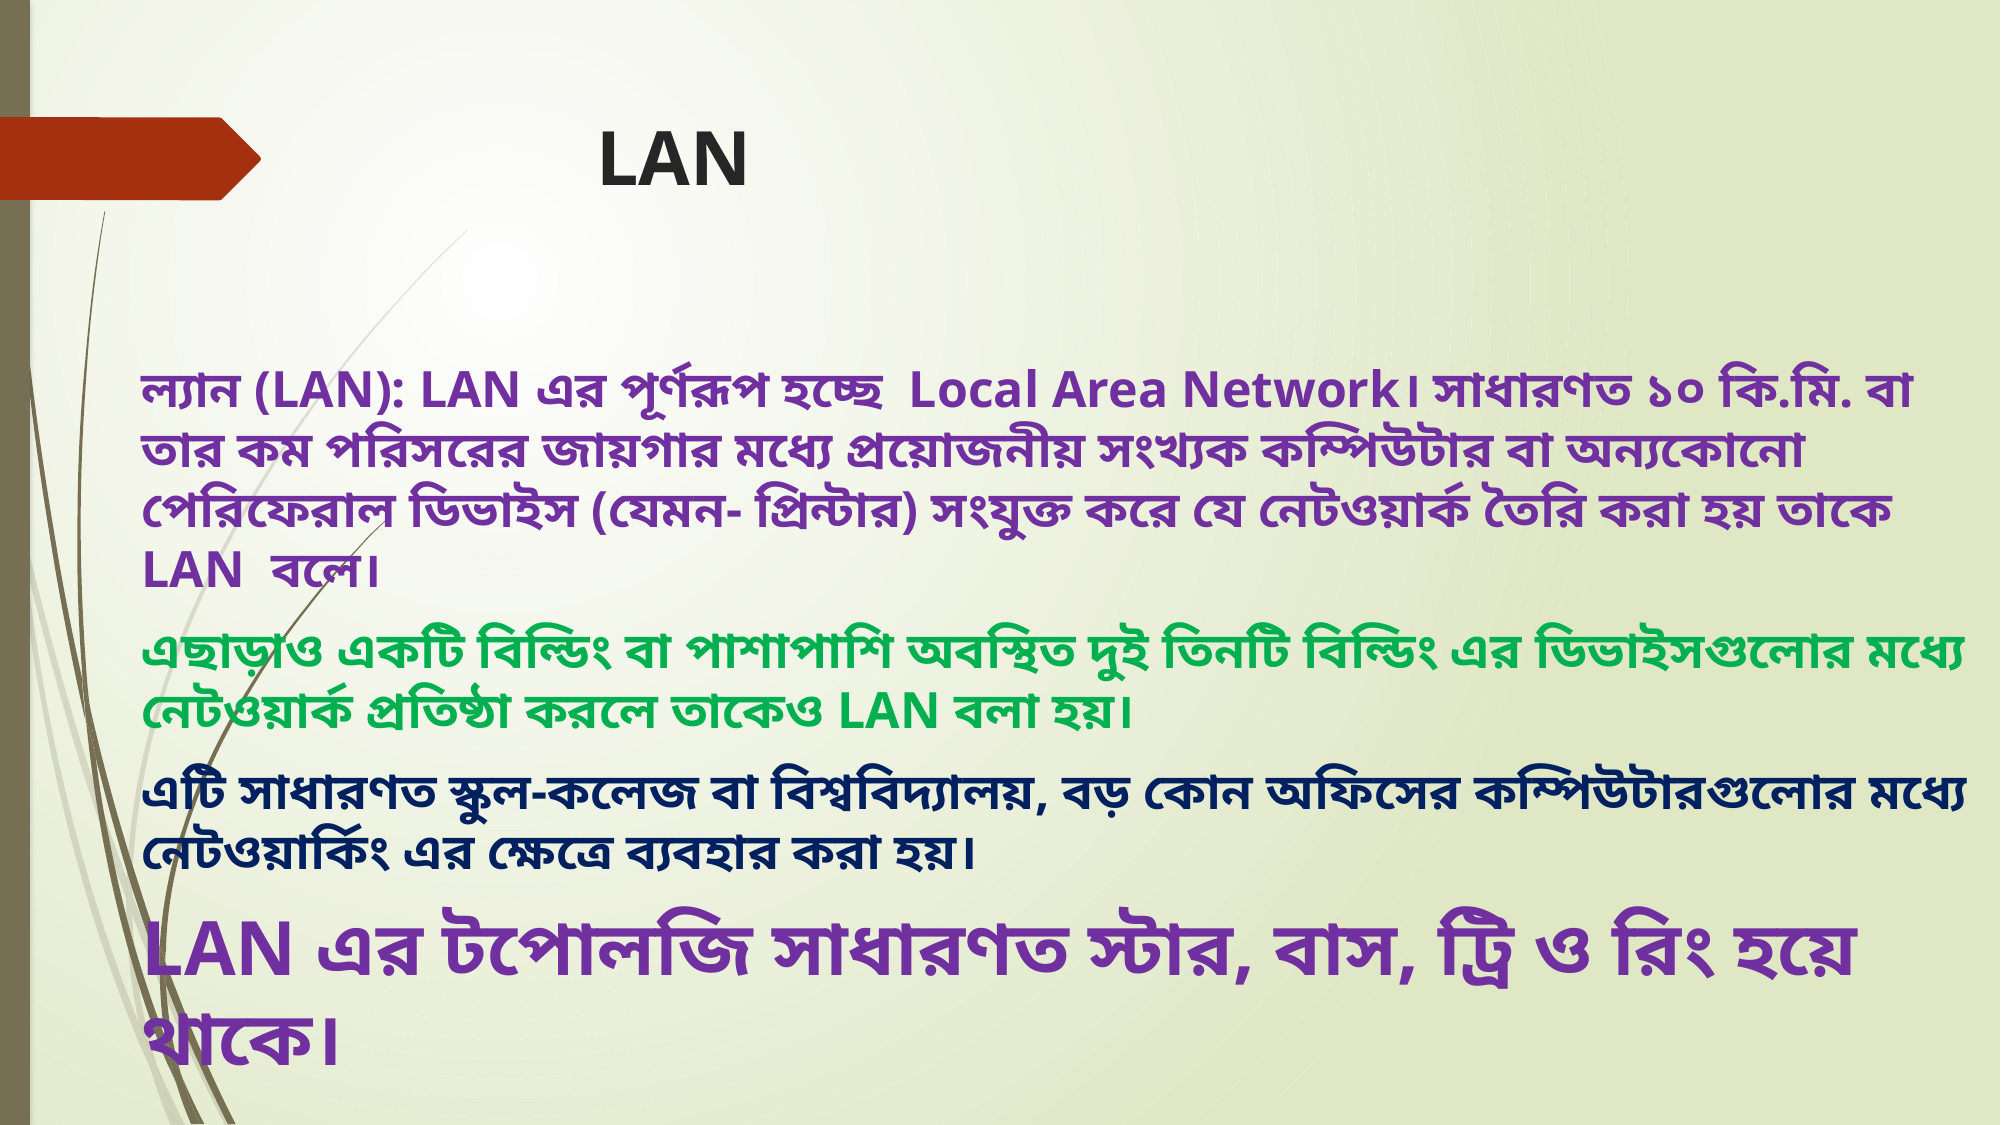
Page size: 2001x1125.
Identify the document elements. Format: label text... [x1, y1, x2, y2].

title LAN [425, 102, 1888, 313]
list ল্যান (LAN): LAN এর পূর্ণরূপ হচ্ছে Local Area Network। সাধারণত ১০ কি.মি. বা তার কম পরিসরের জায়গার মধ্যে প্রয়োজনীয় সংখ্যক কম্পিউটার বা অন্যকোনো পেরিফেরাল ডিভাইস (যেমন- প্রিন্টার) সংযুক্ত করে যে নেটওয়ার্ক তৈরি করা হয় তাকে LAN বলে। এছাড়াও একটি বিল্ডিং বা পাশাপাশি অবস্থিত দুই তিনটি বিল্ডিং এর ডিভাইসগুলোর মধ্যে নেটওয়ার্ক প্রতিষ্ঠা করলে তাকেও LAN বলা হয়। এটি সাধারণত স্কুল-কলেজ বা বিশ্ববিদ্যালয়, বড় কোন অফিসের কম্পিউটারগুলোর মধ্যে নেটওয়ার্কিং এর ক্ষেত্রে ব্যবহার করা হয়। LAN এর টপোলজি সাধারণত স্টার, বাস, ট্রি ও রিং হয়ে থাকে। [126, 350, 2000, 1125]
